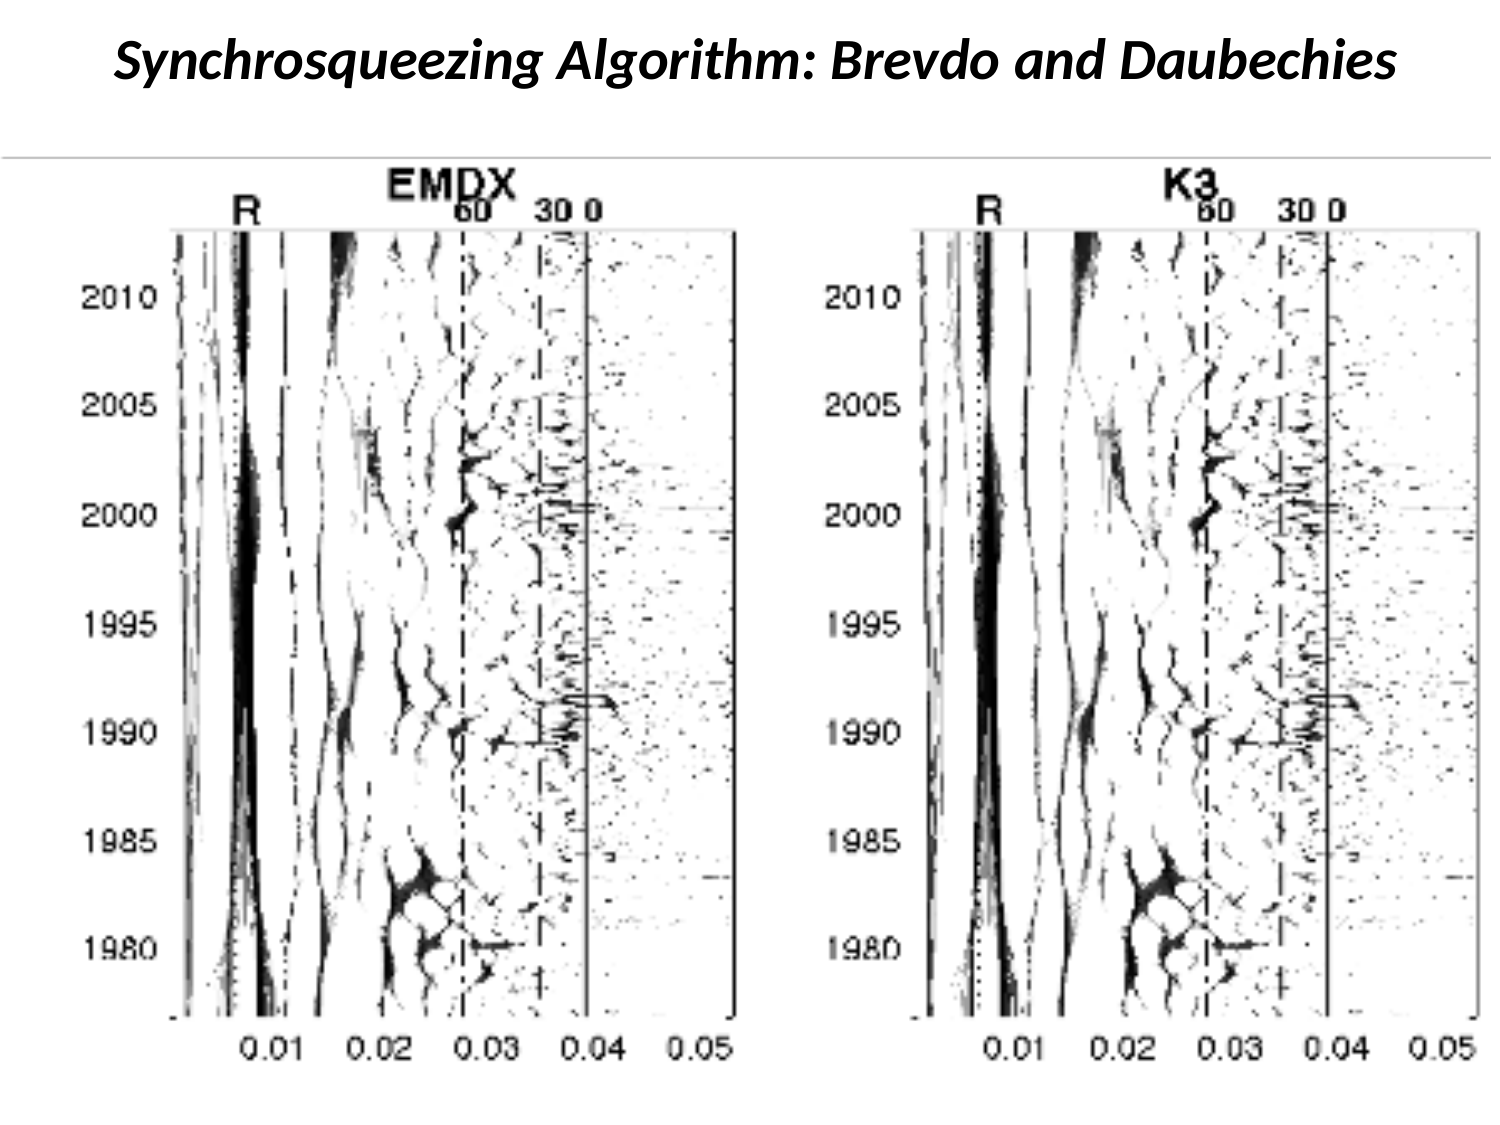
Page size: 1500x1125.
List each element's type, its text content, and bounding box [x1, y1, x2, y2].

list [0, 149, 1492, 1125]
text_box Synchrosqueezing Algorithm: Brevdo and Daubechies [12, 13, 1500, 99]
